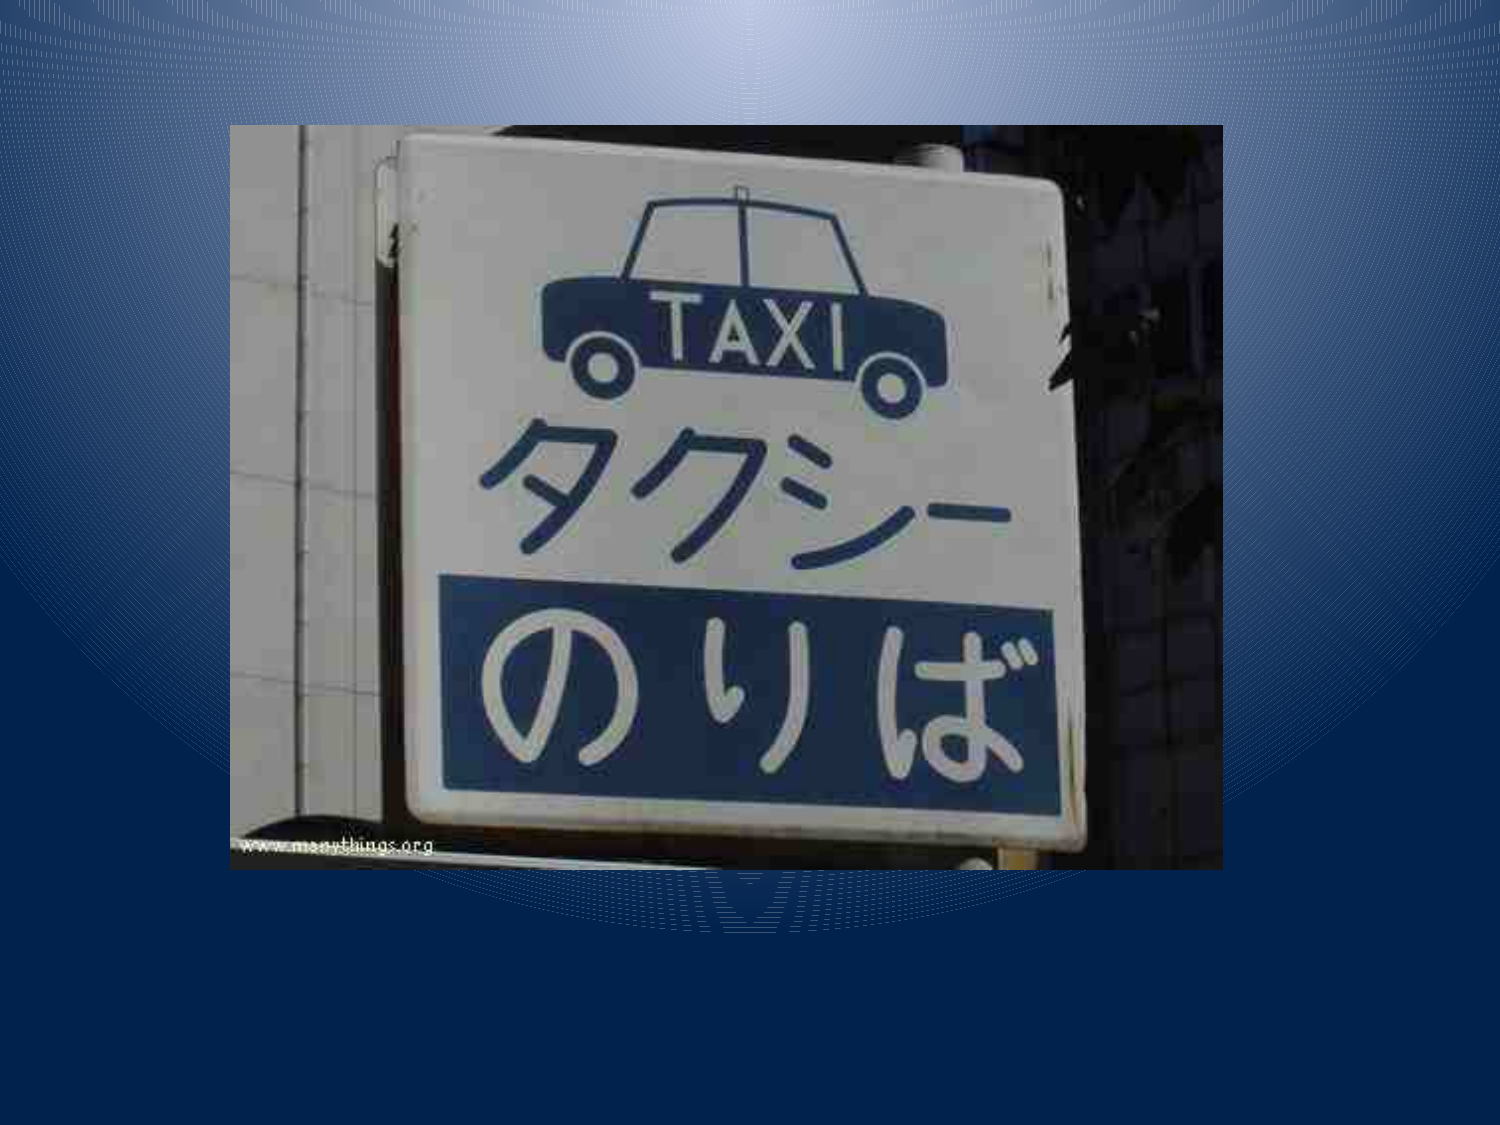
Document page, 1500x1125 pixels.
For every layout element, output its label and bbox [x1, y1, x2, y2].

picture [229, 125, 1223, 870]
